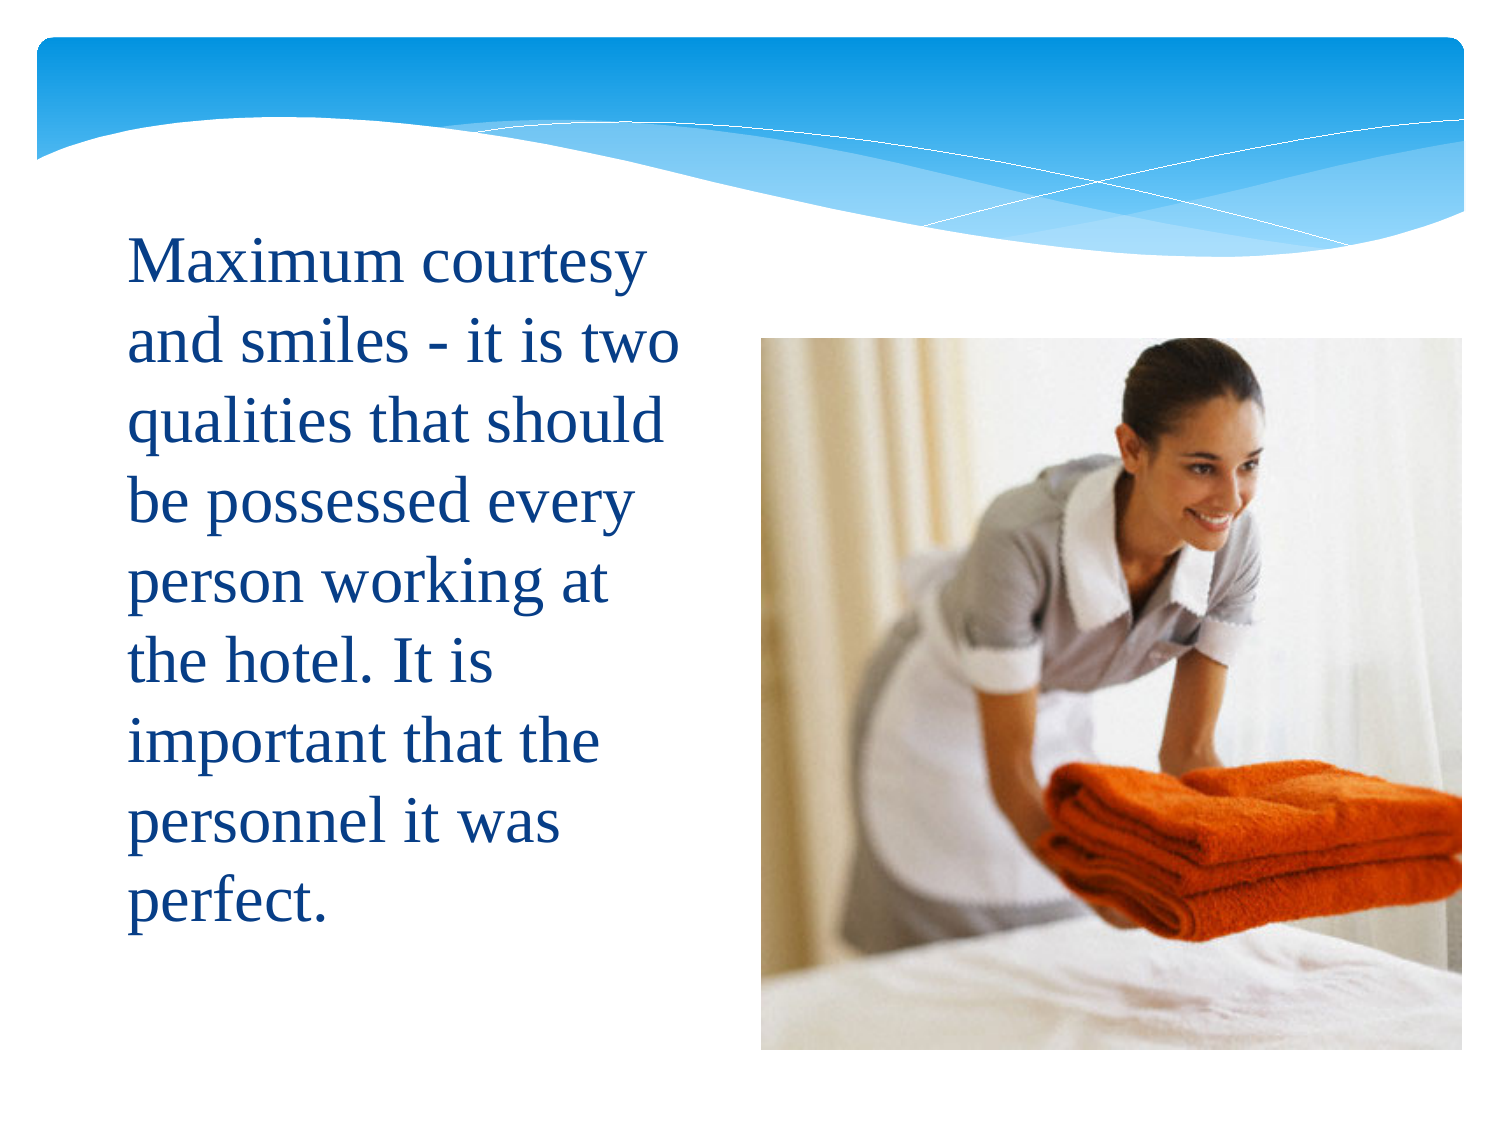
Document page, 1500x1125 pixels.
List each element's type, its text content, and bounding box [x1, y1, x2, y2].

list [761, 337, 1462, 1050]
list Maximum courtesy and smiles - it is two qualities that should be possessed every person working at the hotel. It is important that the personnel it was perfect. [112, 208, 700, 1059]
